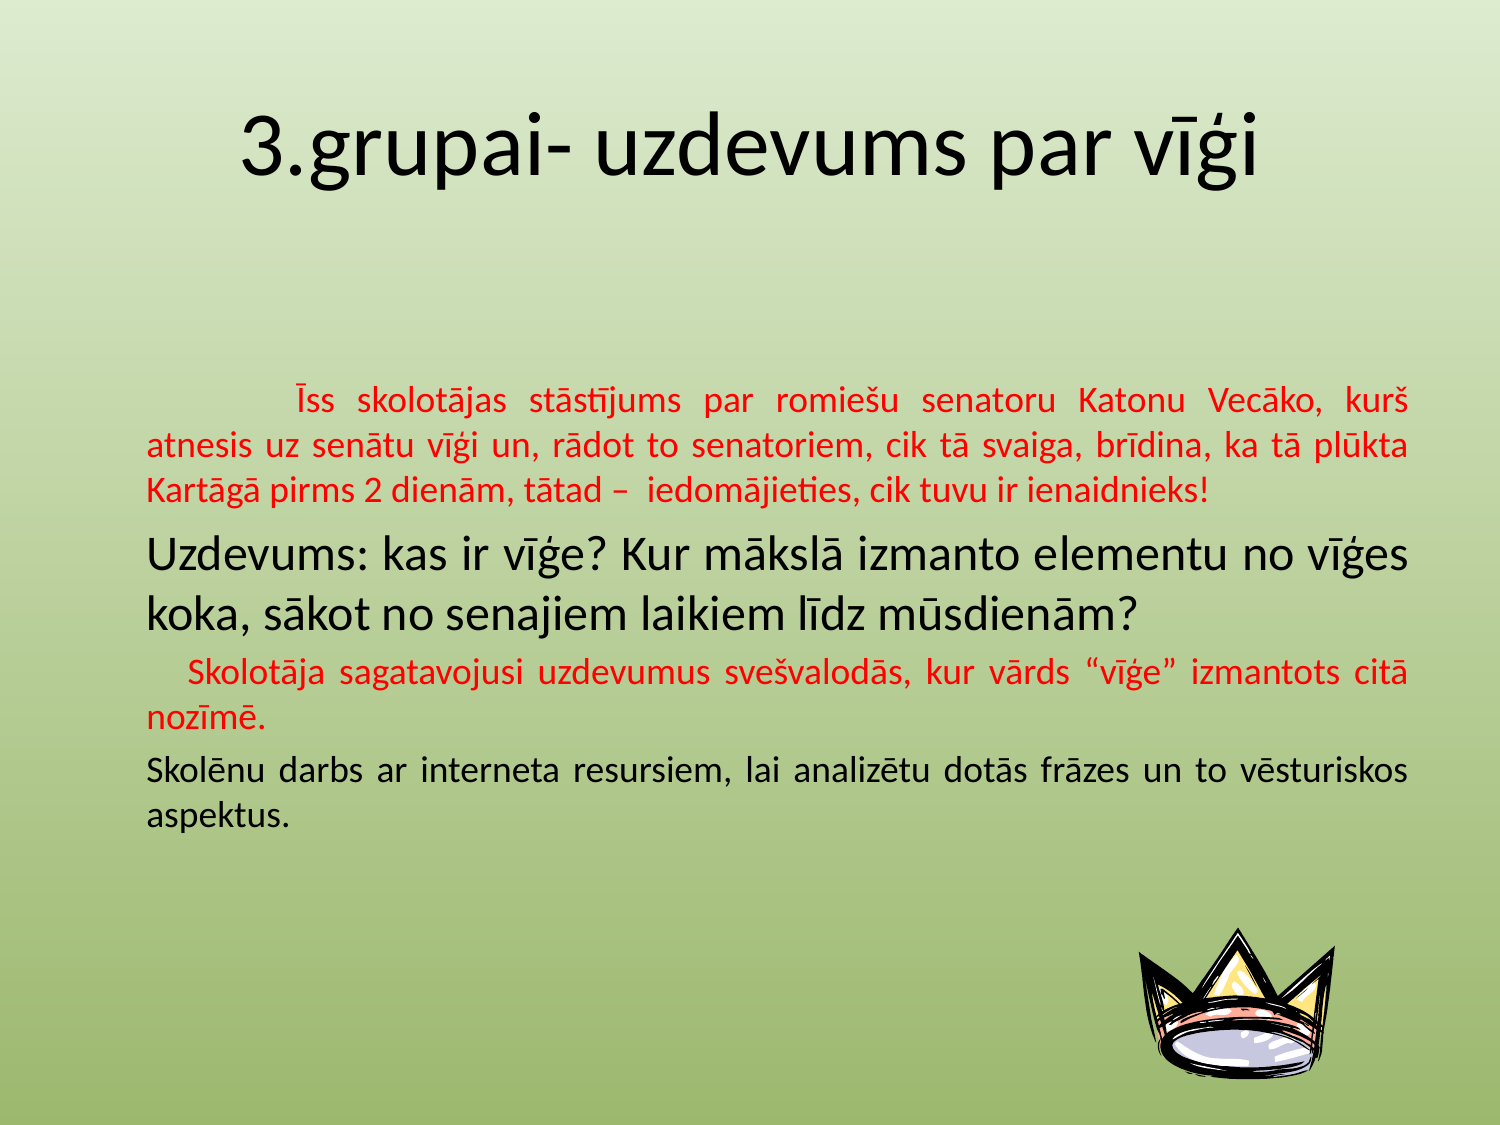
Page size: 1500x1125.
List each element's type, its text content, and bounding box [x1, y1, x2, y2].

picture [1136, 925, 1338, 1082]
list Īss skolotājas stāstījums par romiešu senatoru Katonu Vecāko, kurš atnesis uz senātu vīģi un, rādot to senatoriem, cik tā svaiga, brīdina, ka tā plūkta Kartāgā pirms 2 dienām, tātad – iedomājieties, cik tuvu ir ienaidnieks! Uzdevums: kas ir vīģe? Kur mākslā izmanto elementu no vīģes koka, sākot no senajiem laikiem līdz mūsdienām? Skolotāja sagatavojusi uzdevumus svešvalodās, kur vārds “vīģe” izmantots citā nozīmē. Skolēnu darbs ar interneta resursiem, lai analizētu dotās frāzes un to vēsturiskos aspektus. [74, 262, 1426, 1006]
title 3.grupai- uzdevums par vīģi [74, 44, 1426, 233]
